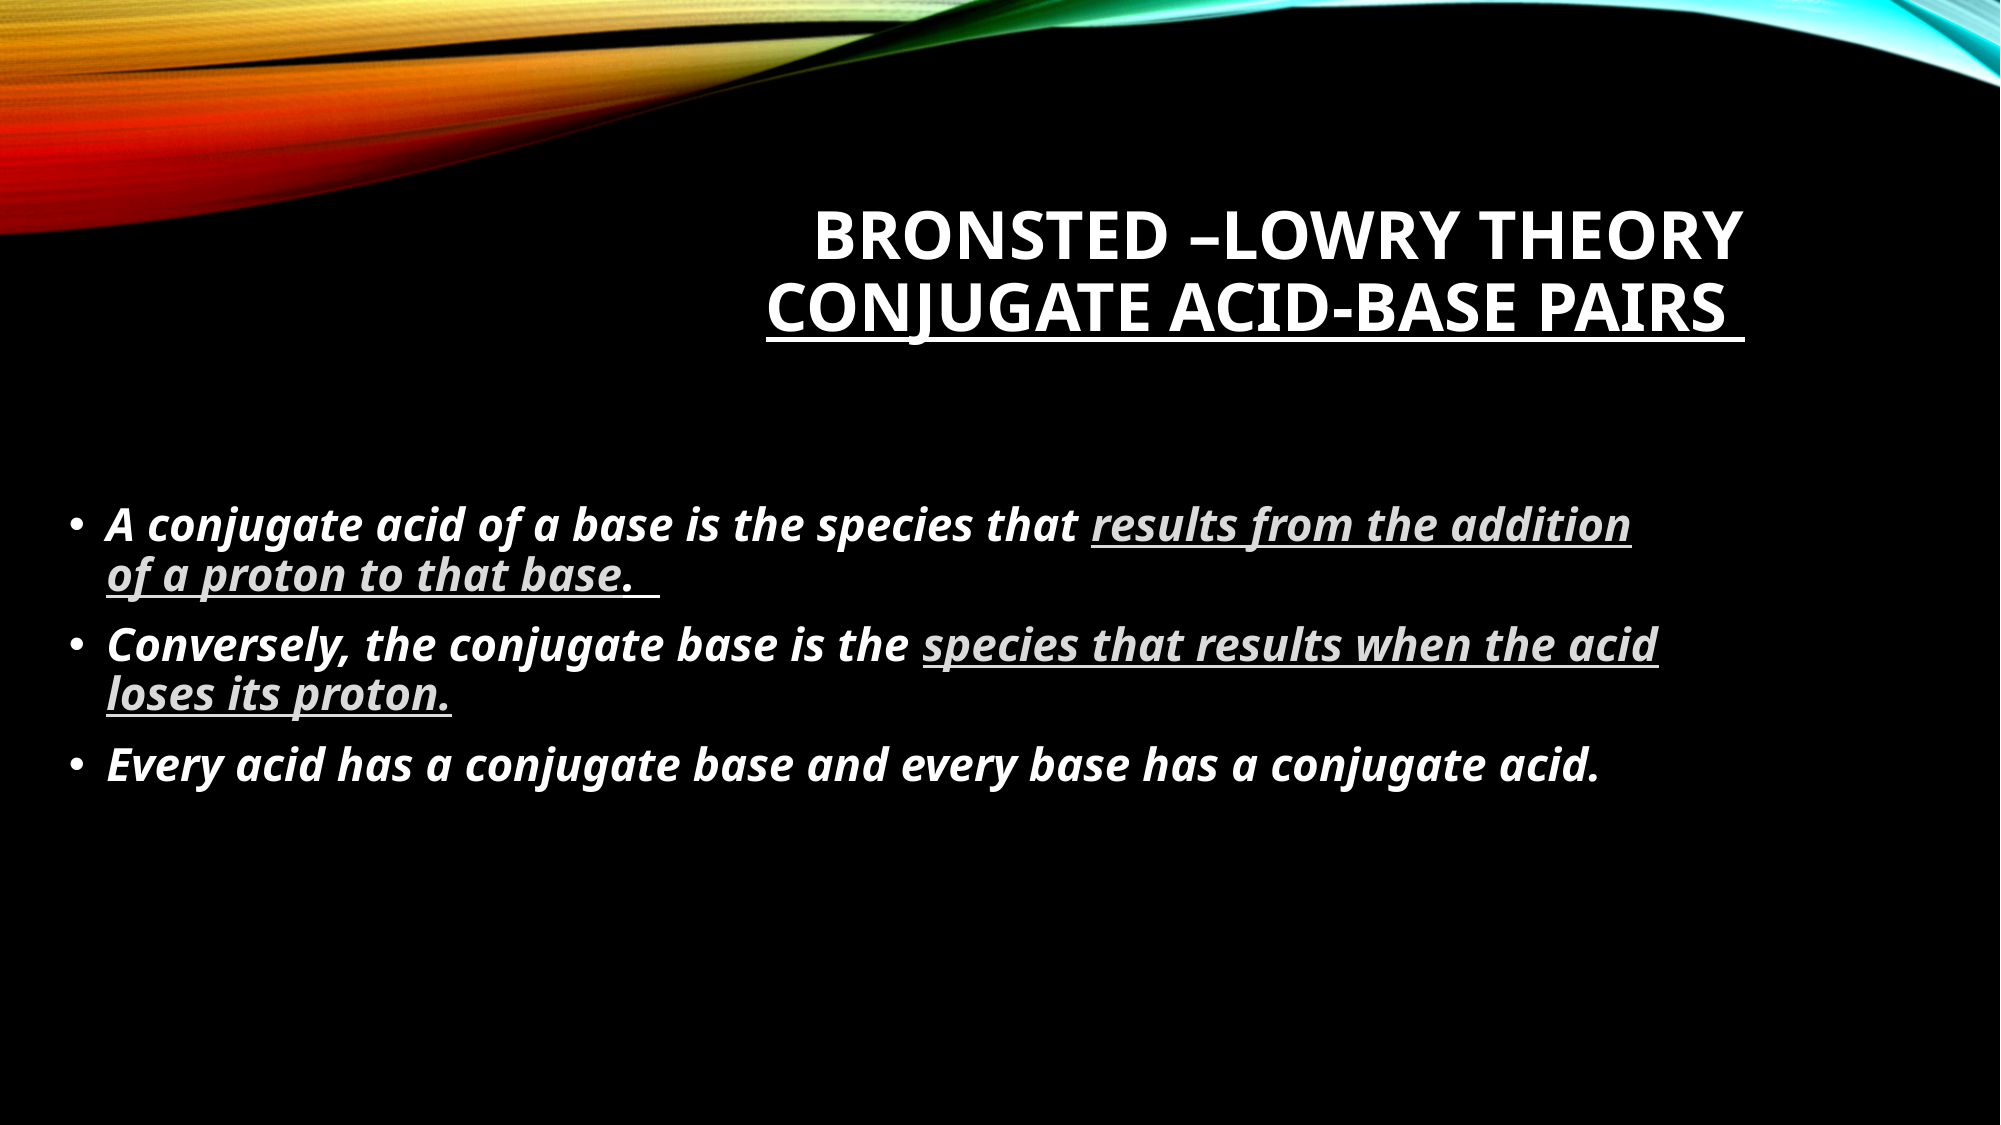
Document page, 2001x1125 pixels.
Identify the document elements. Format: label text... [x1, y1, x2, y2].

picture [0, 0, 2000, 237]
list A conjugate acid of a base is the species that results from the addition of a proton to that base. Conversely, the conjugate base is the species that results when the acid loses its proton. Every acid has a conjugate base and every base has a conjugate acid. [53, 494, 1675, 1018]
title Bronsted –Lowry Theory Conjugate Acid-base Pairs [410, 180, 1761, 368]
